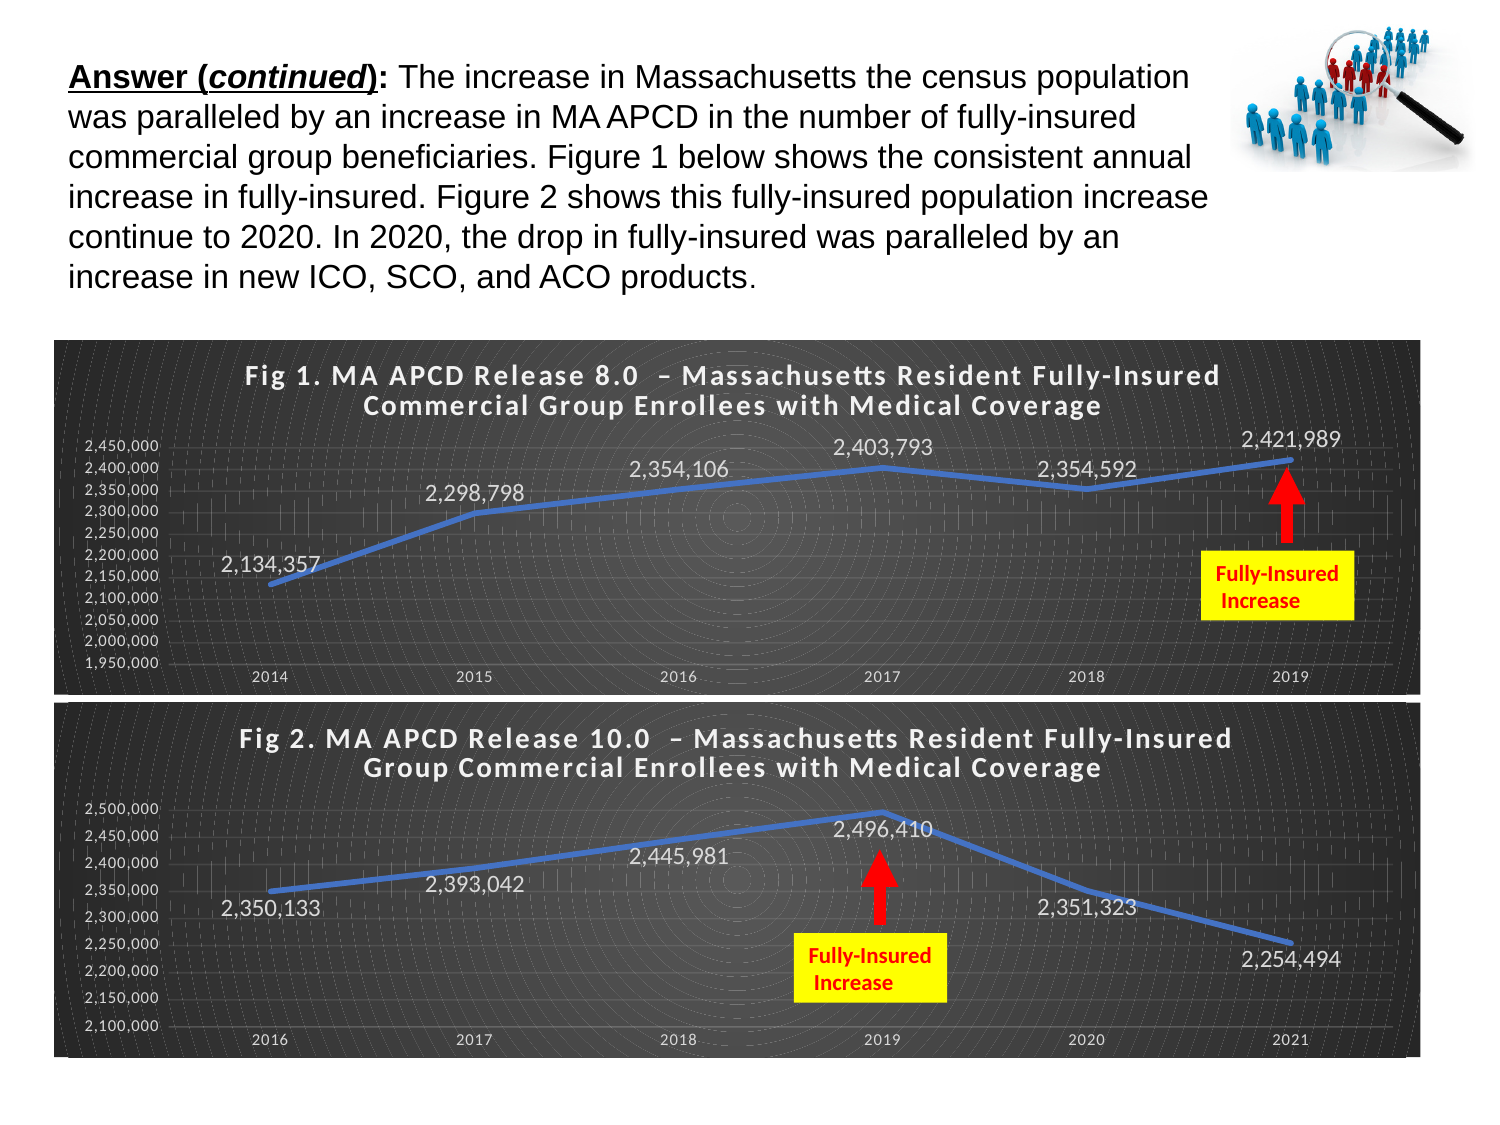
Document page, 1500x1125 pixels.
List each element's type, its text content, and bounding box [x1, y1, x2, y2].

text_box Answer (continued): The increase in Massachusetts the census population was paralleled by an increase in MA APCD in the number of fully-insured commercial group beneficiaries. Figure 1 below shows the consistent annual increase in fully-insured. Figure 2 shows this fully-insured population increase continue to 2020. In 2020, the drop in fully-insured was paralleled by an increase in new ICO, SCO, and ACO products. [53, 48, 1248, 303]
picture [1230, 19, 1480, 172]
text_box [1200, 466, 1356, 622]
chart [54, 702, 1421, 1058]
chart [54, 340, 1421, 695]
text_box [792, 849, 948, 1004]
